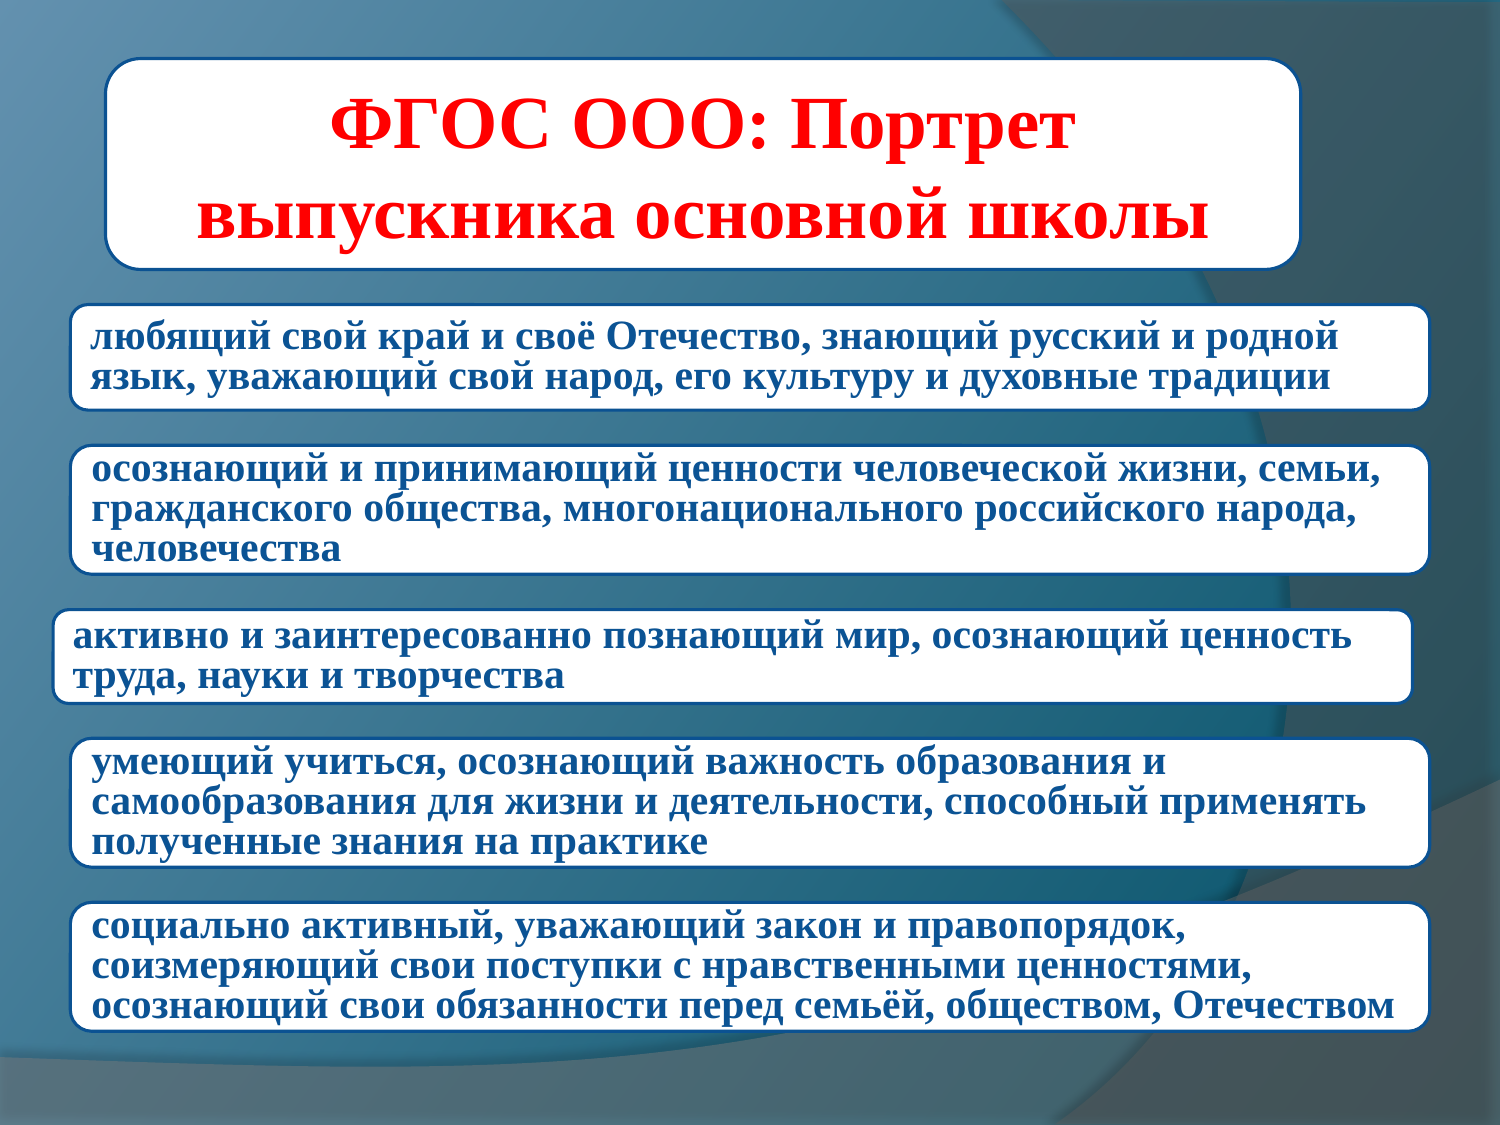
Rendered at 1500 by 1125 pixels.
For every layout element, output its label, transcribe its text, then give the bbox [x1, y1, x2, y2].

text_box осознающий и принимающий ценности человеческой жизни, семьи, гражданского общества, многонационального российского народа, человечества [68, 443, 1432, 576]
text_box социально активный, уважающий закон и правопорядок, соизмеряющий свои поступки с нравственными ценностями, осознающий свои обязанности перед семьёй, обществом, Отечеством [68, 900, 1432, 1033]
text_box умеющий учиться, осознающий важность образования и самообразования для жизни и деятельности, способный применять полученные знания на практике [68, 736, 1432, 869]
text_box ФГОС ООО: Портрет выпускника основной школы [103, 56, 1303, 272]
text_box активно и заинтересованно познающий мир, осознающий ценность труда, науки и творчества [51, 608, 1415, 706]
text_box любящий свой край и своё Отечество, знающий русский и родной язык, уважающий свой народ, его культуру и духовные традиции [68, 302, 1432, 412]
